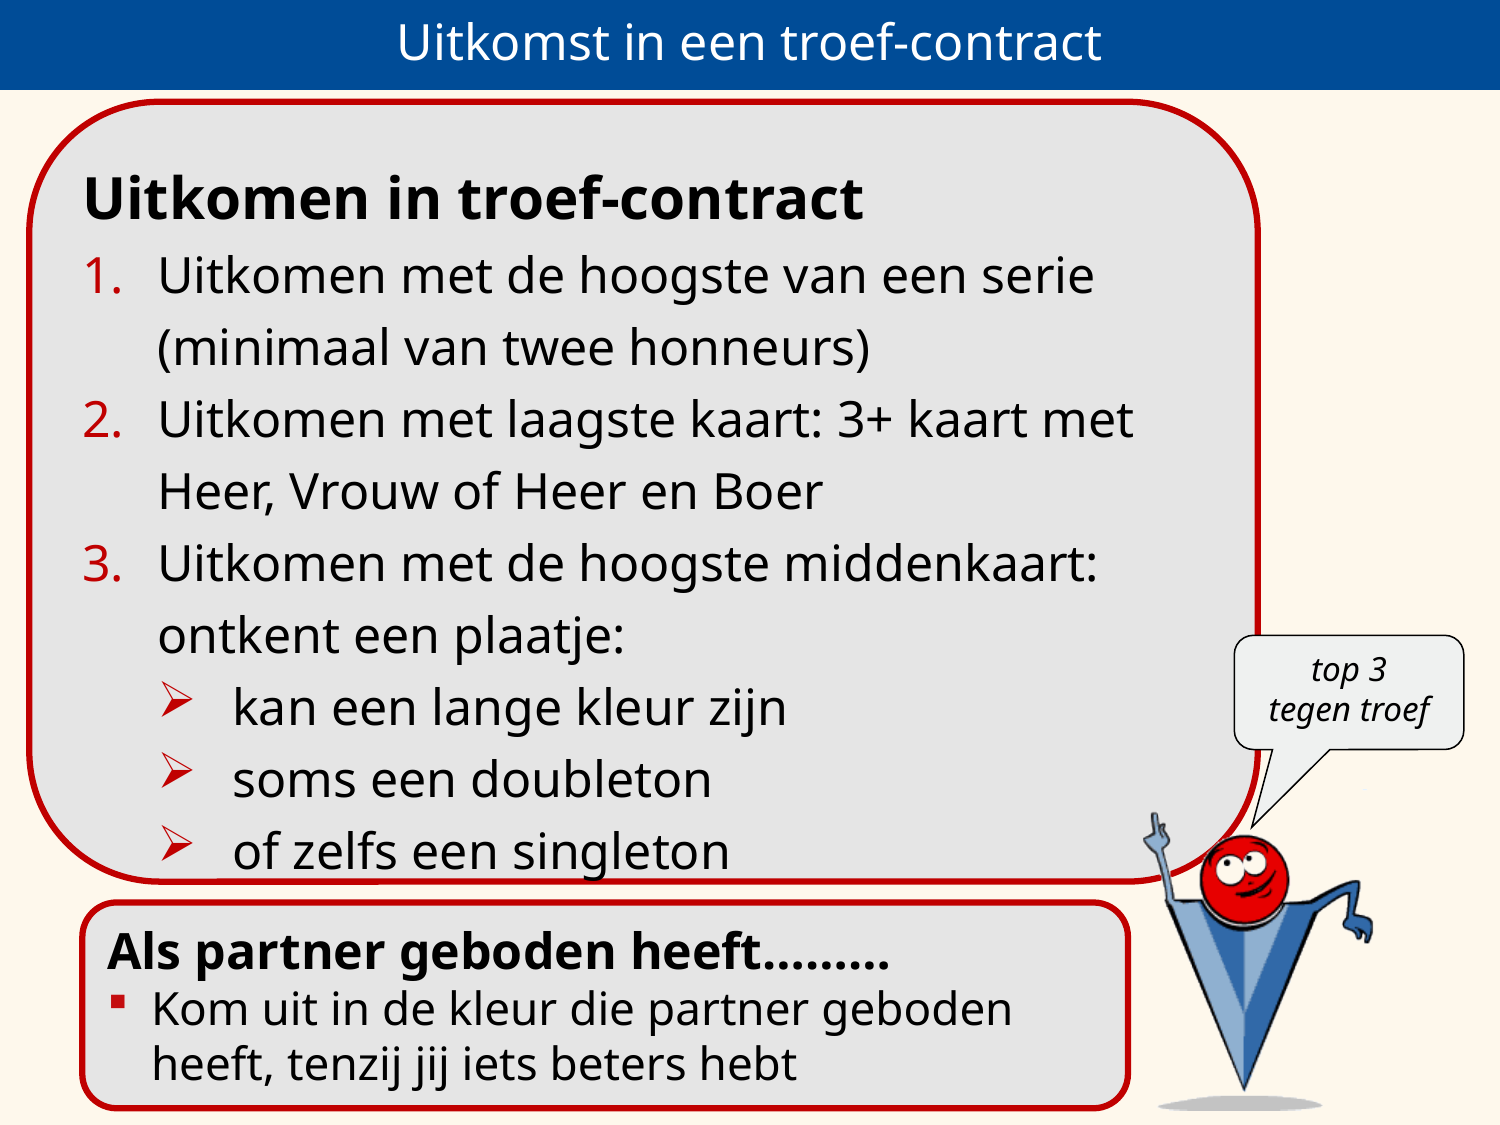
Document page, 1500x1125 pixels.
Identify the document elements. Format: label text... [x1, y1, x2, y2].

text_box Als partner geboden heeft……… Kom uit in de kleur die partner geboden heeft, tenzij jij iets beters hebt [82, 902, 1122, 1109]
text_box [1127, 635, 1465, 1112]
title Uitkomst in een troef-contract [0, 0, 1500, 90]
text_box Uitkomen in troef-contract Uitkomen met de hoogste van een serie (minimaal van twee honneurs) Uitkomen met laagste kaart: 3+ kaart met Heer, Vrouw of Heer en Boer Uitkomen met de hoogste middenkaart: ontkent een plaatje: kan een lange kleur zijn soms een doubleton of zelfs een singleton [29, 101, 1258, 882]
